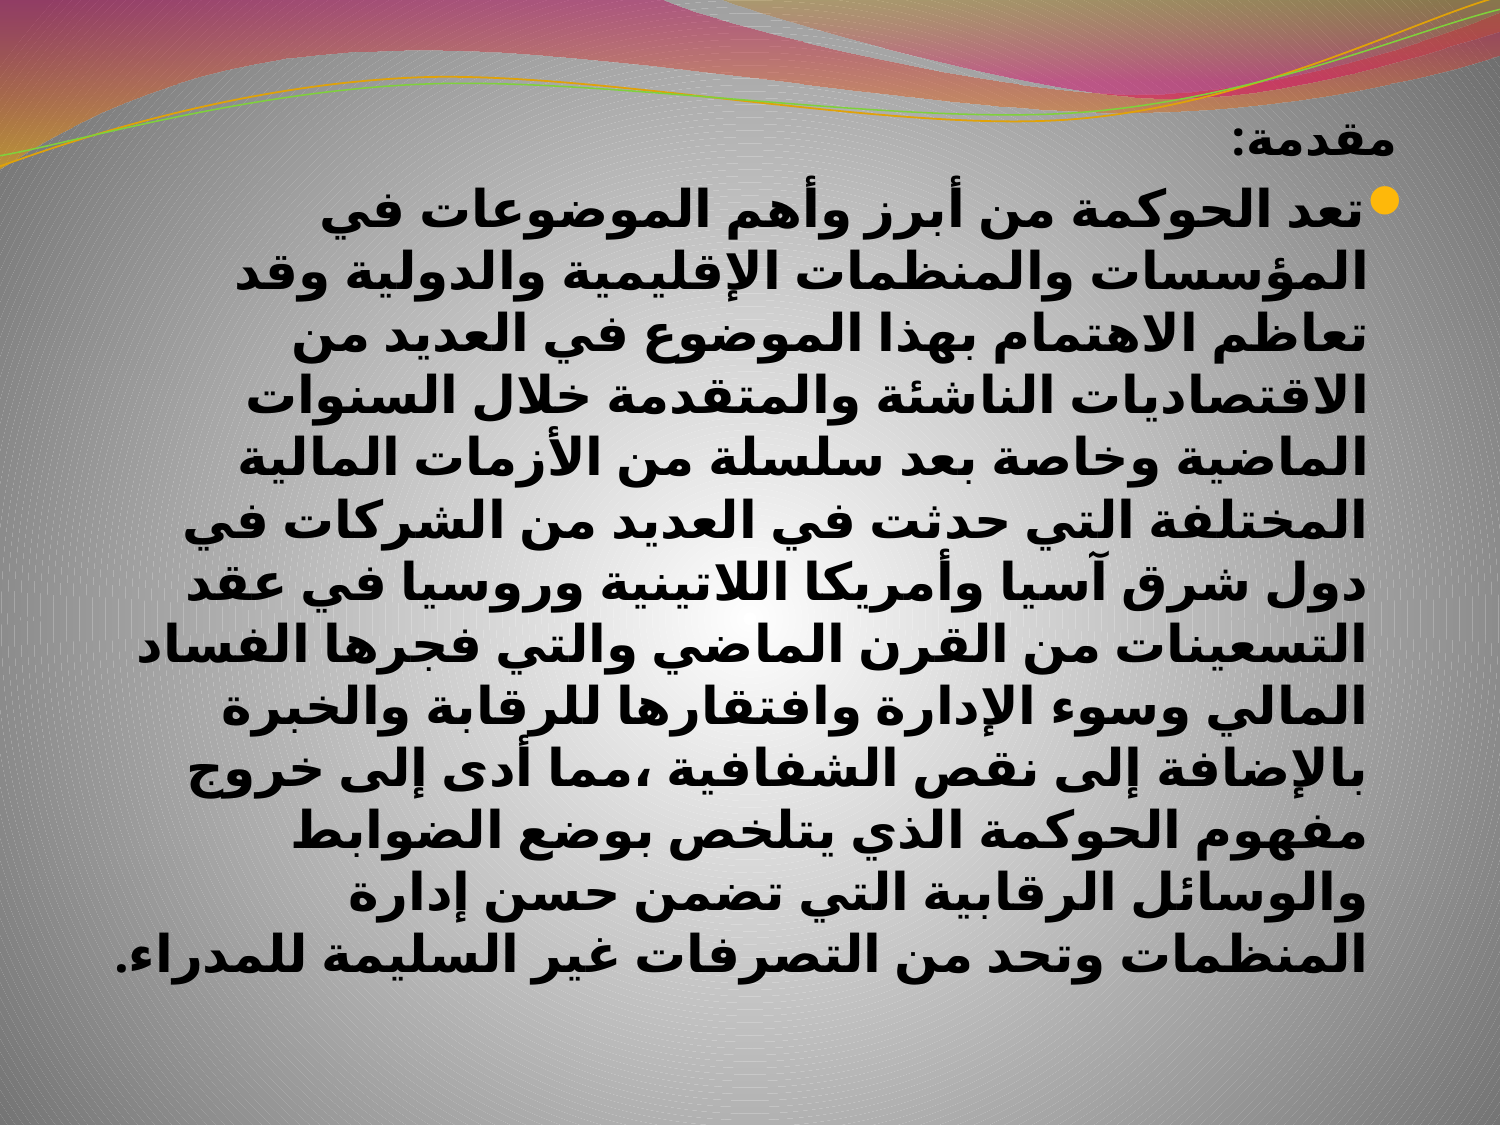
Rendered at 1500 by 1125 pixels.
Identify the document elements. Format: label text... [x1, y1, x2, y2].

subtitle مقدمة: تعد الحوكمة من أبرز وأهم الموضوعات في المؤسسات والمنظمات الإقليمية والدولية وقد تعاظم الاهتمام بهذا الموضوع في العديد من الاقتصاديات الناشئة والمتقدمة خلال السنوات الماضية وخاصة بعد سلسلة من الأزمات المالية المختلفة التي حدثت في العديد من الشركات في دول شرق آسيا وأمريكا اللاتينية وروسيا في عقد التسعينات من القرن الماضي والتي فجرها الفساد المالي وسوء الإدارة وافتقارها للرقابة والخبرة بالإضافة إلى نقص الشفافية ،مما أدى إلى خروج مفهوم الحوكمة الذي يتلخص بوضع الضوابط والوسائل الرقابية التي تضمن حسن إدارة المنظمات وتحد من التصرفات غير السليمة للمدراء. [87, 99, 1425, 1050]
